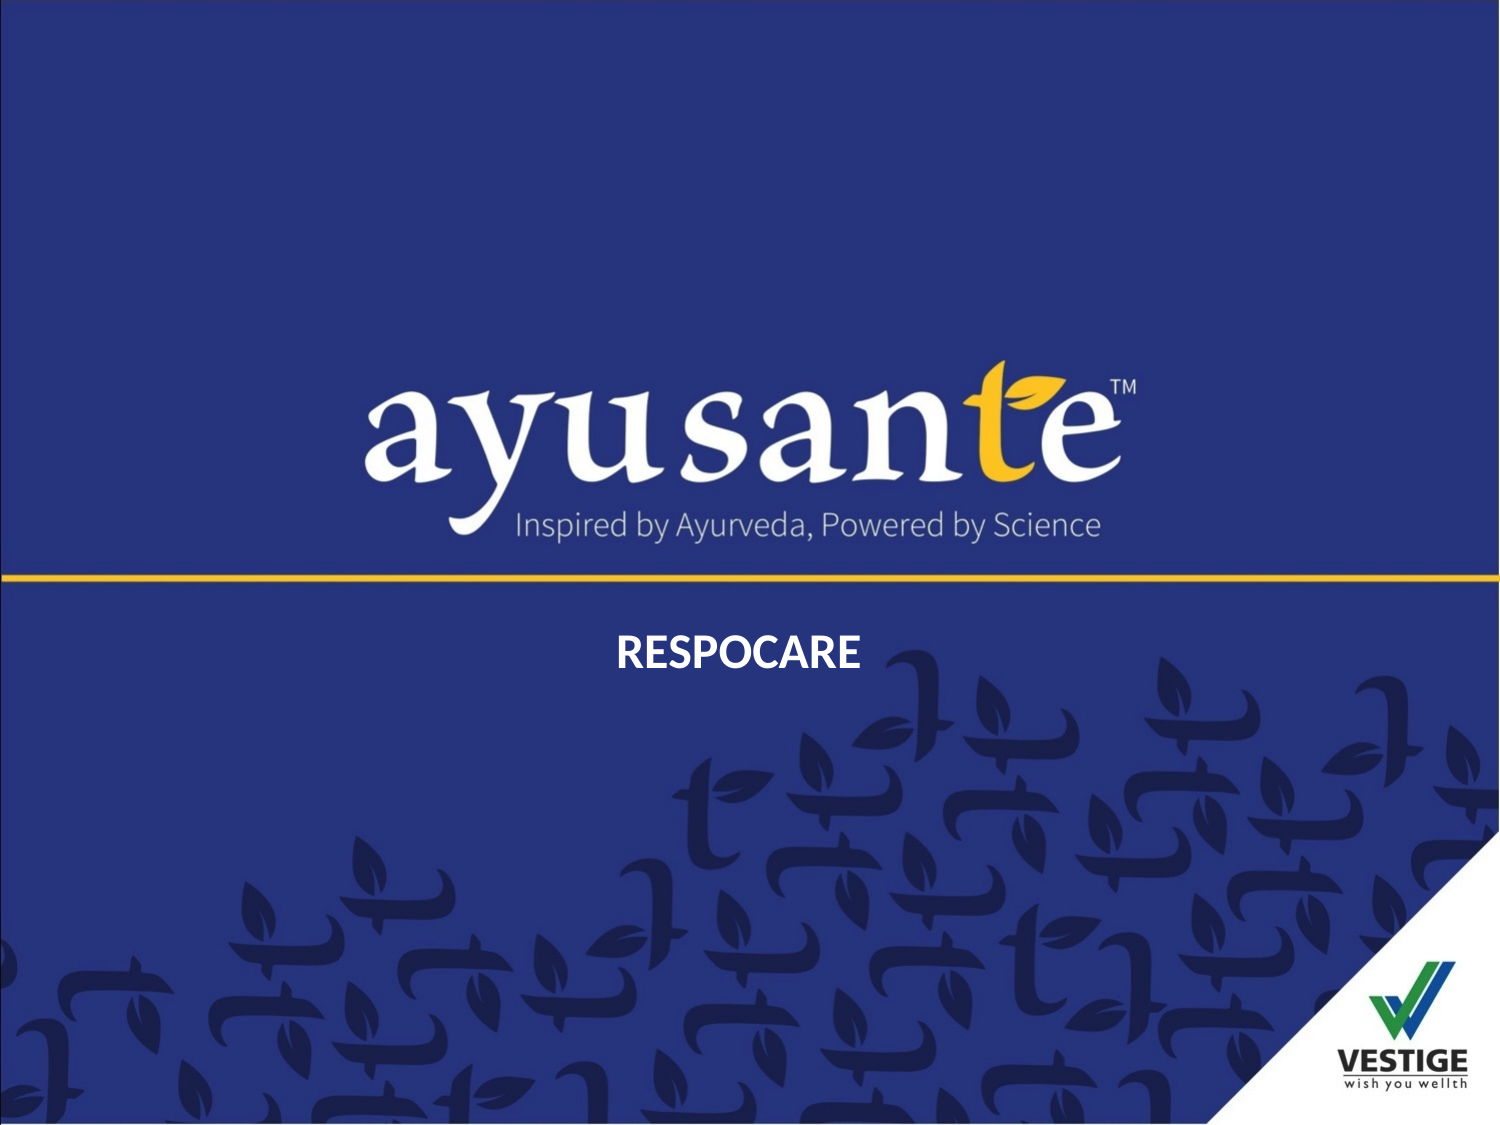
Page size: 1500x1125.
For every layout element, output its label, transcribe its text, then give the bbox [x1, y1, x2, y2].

text_box RESPOCARE [601, 611, 877, 687]
picture [0, 0, 1500, 1125]
